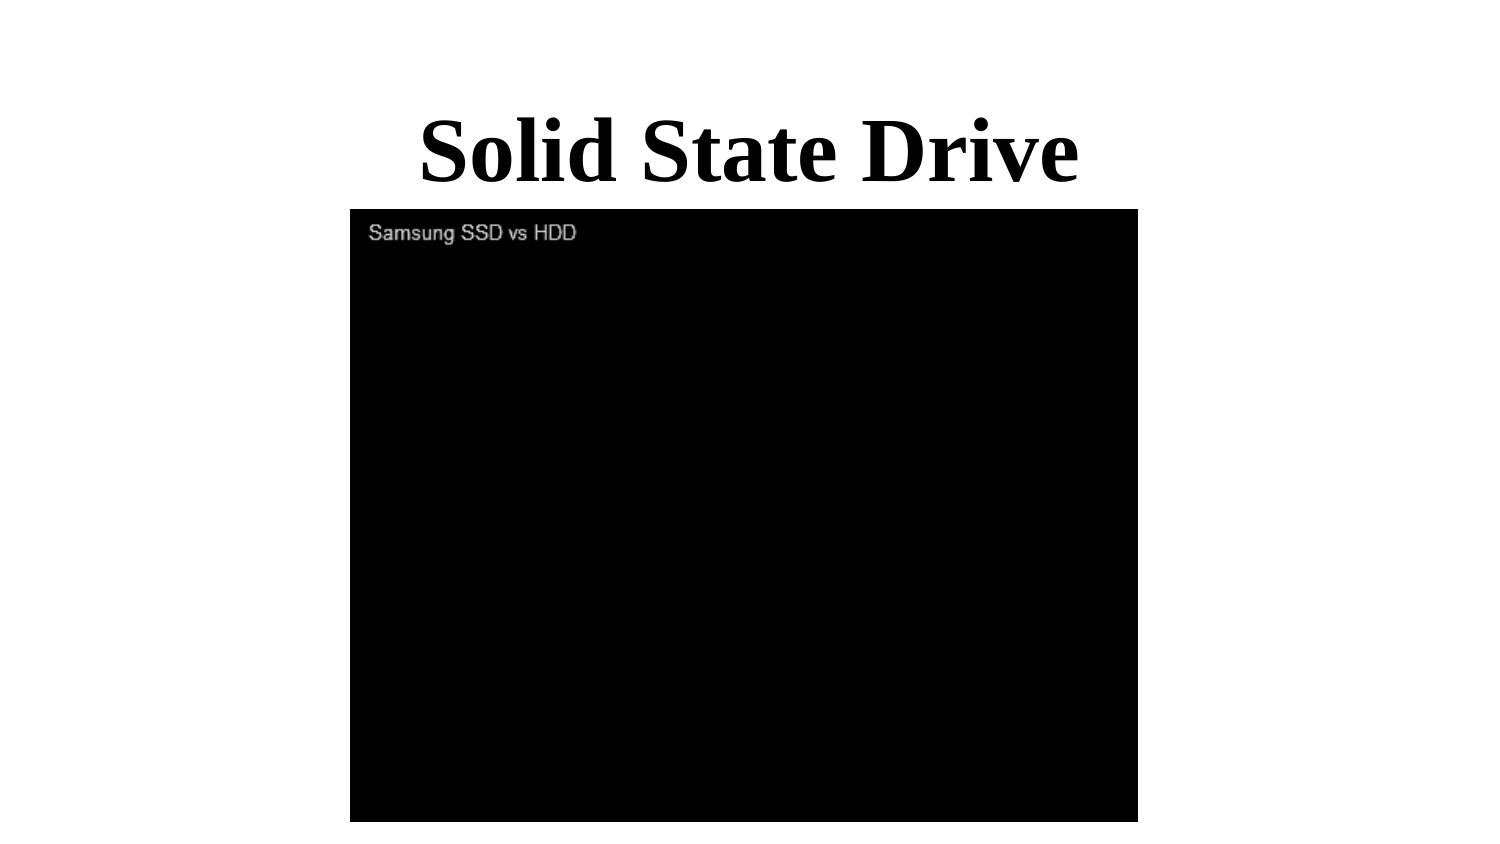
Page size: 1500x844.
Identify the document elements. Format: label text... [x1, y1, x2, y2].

title Solid State Drive [112, 74, 1388, 216]
picture [350, 209, 1138, 822]
